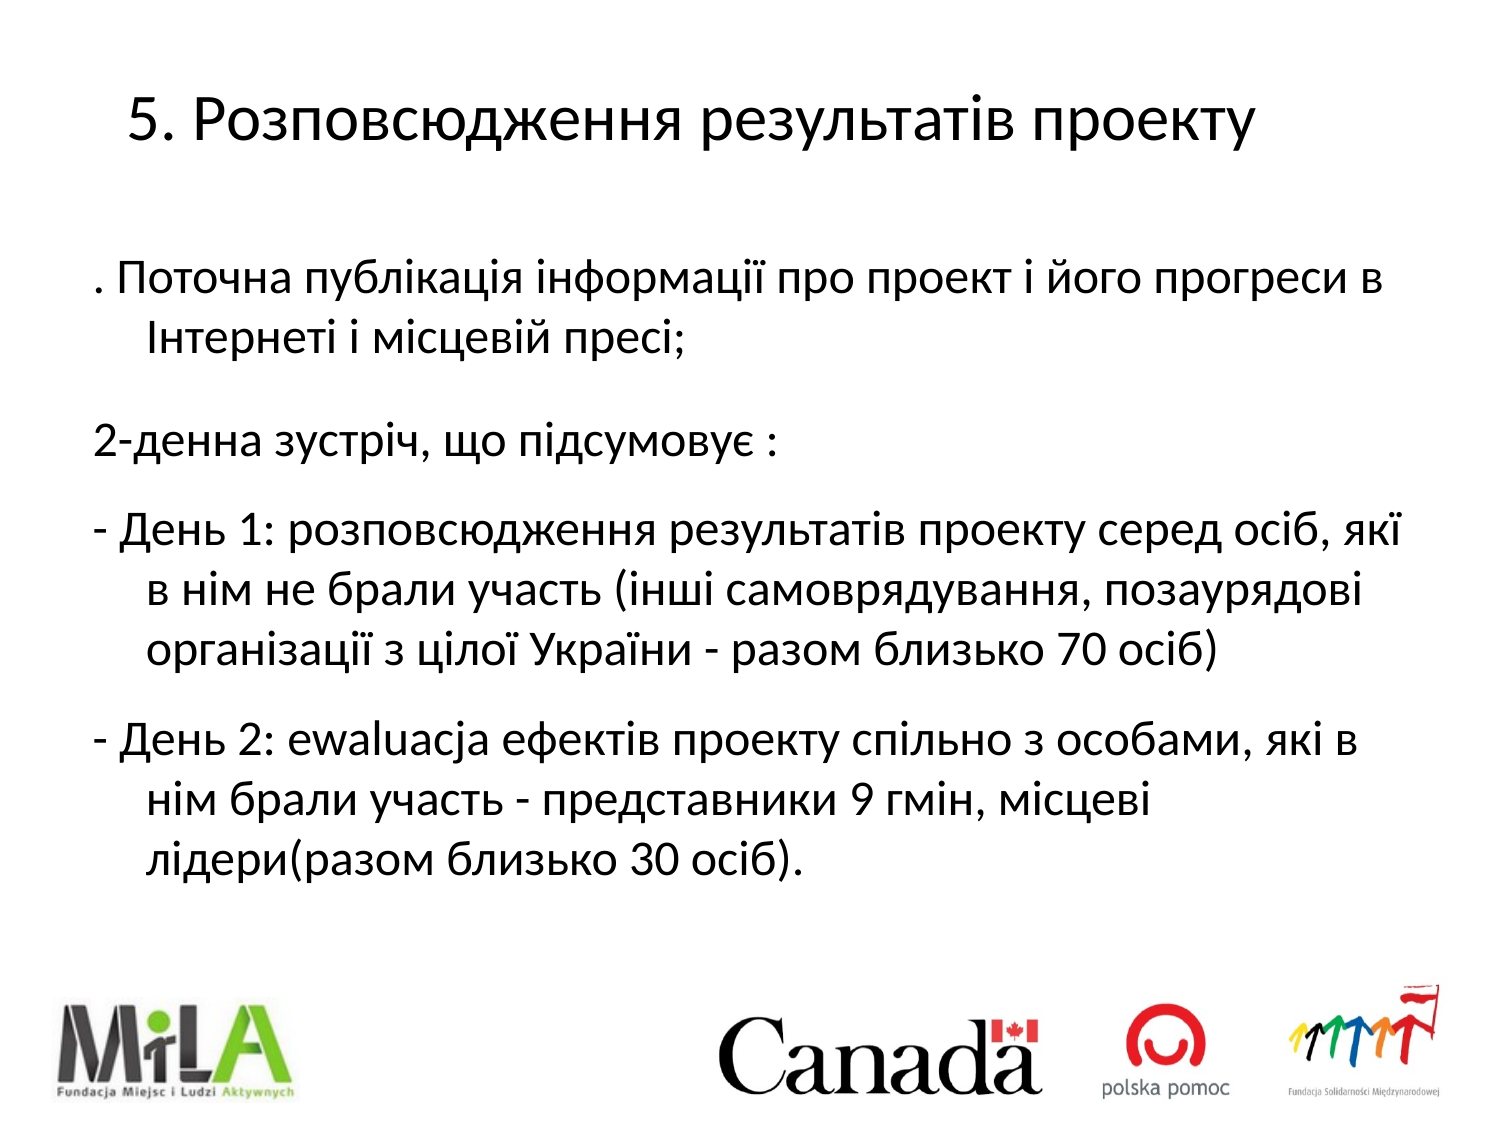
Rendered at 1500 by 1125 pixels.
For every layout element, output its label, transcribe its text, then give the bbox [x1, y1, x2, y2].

picture [715, 975, 1448, 1103]
list . Поточна публікація інформації про проект і його прогреси в Інтернеті і місцевій пресі; 2-денна зустріч, що підсумовує : - День 1: розповсюдження результатів проекту серед осіб, якї в нім не брали участь (інші самоврядування, позаурядові організації з цілої України - разом близько 70 осіб) - День 2: ewaluacja ефектів проекту спільно з особами, які в нім брали участь - представники 9 гмін, місцеві лідери(разом близько 30 осіб). [75, 243, 1425, 965]
picture [51, 997, 300, 1103]
title 5. Розповсюдження результатів проекту [112, 66, 1388, 220]
